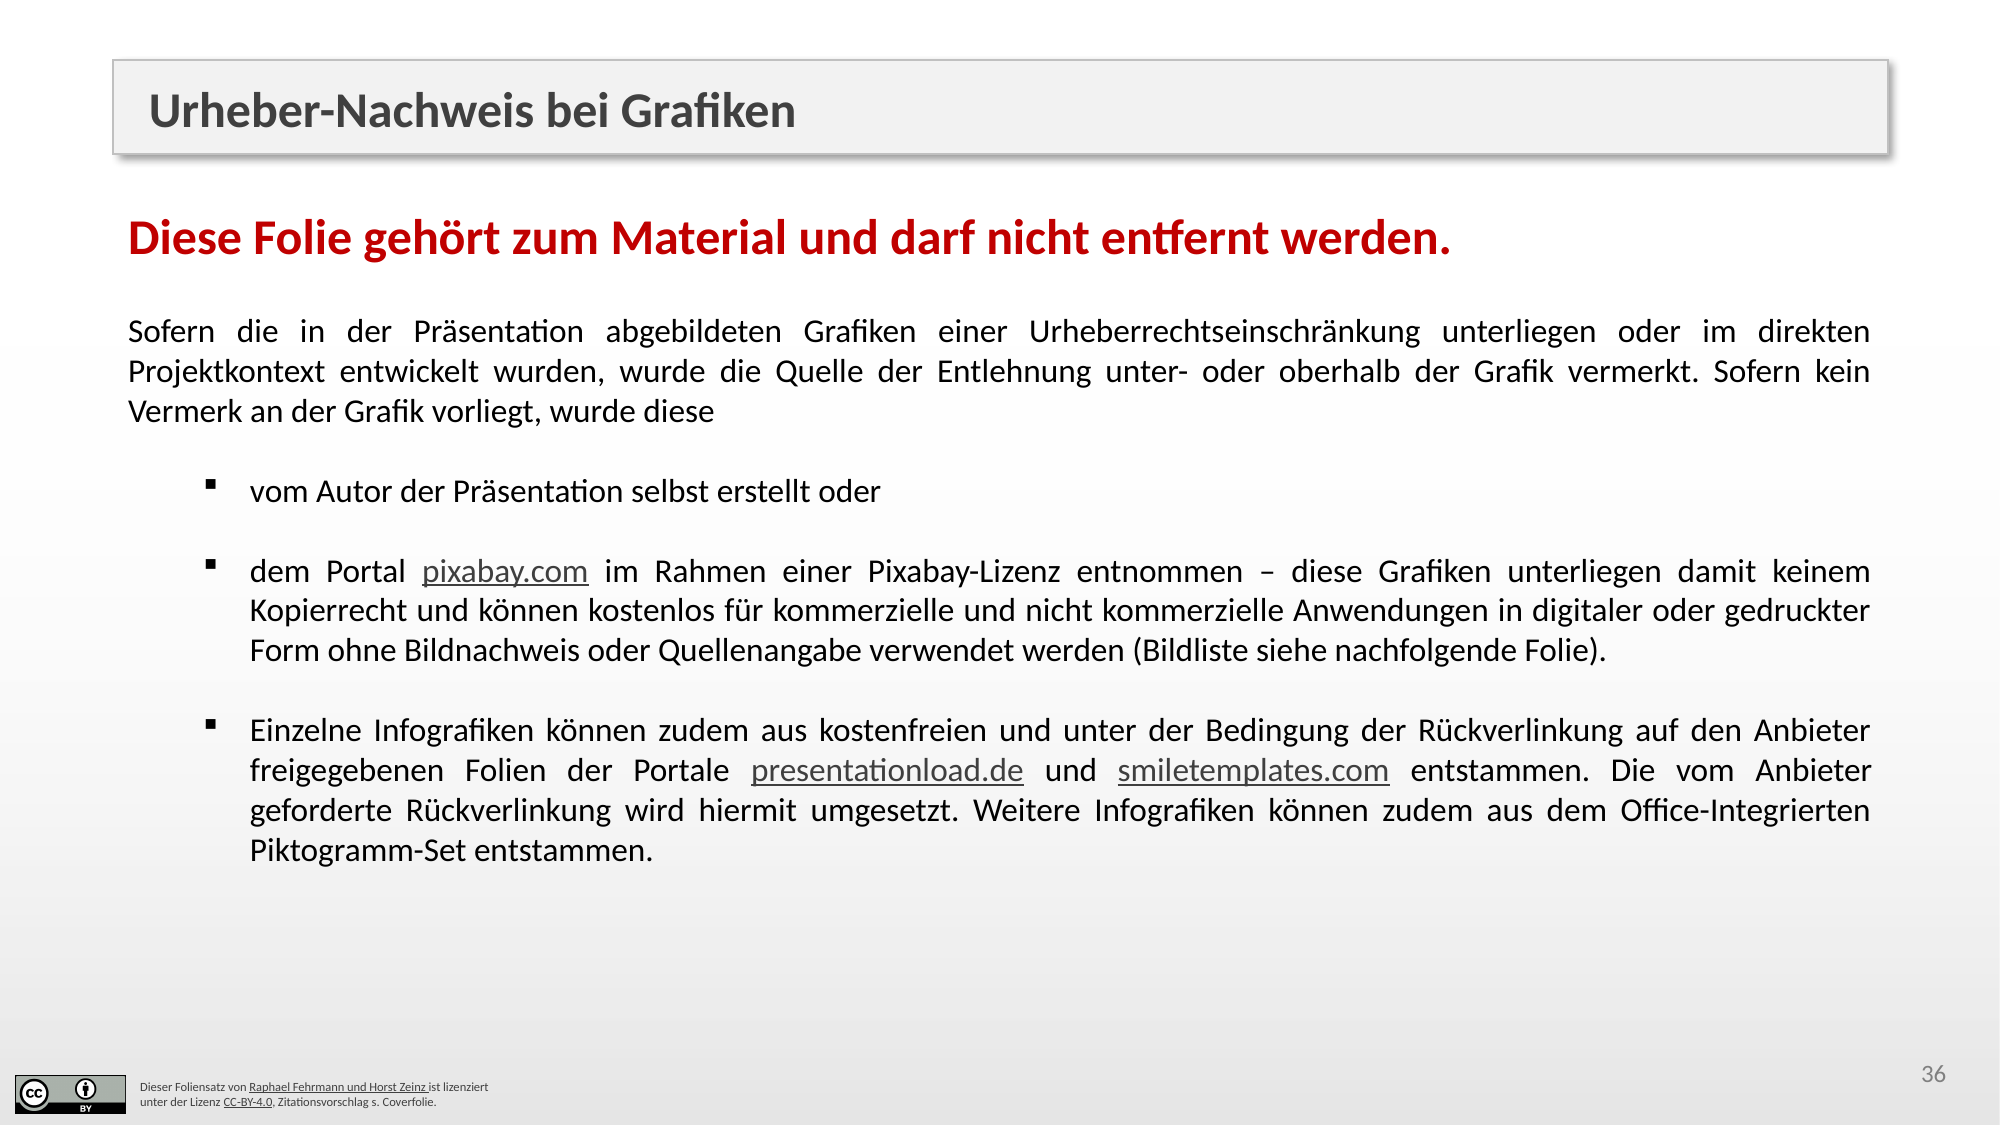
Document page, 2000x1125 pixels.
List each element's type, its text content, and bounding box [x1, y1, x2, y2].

slide_number 36 [1596, 1042, 1947, 1102]
text_box Urheber-Nachweis bei Grafiken [113, 60, 1888, 155]
picture [15, 1075, 126, 1114]
text_box Diese Folie gehört zum Material und darf nicht entfernt werden. Sofern die in der Präsentation abgebildeten Grafiken einer Urheberrechtseinschränkung unterliegen oder im direkten Projektkontext entwickelt wurden, wurde die Quelle der Entlehnung unter- oder oberhalb der Grafik vermerkt. Sofern kein Vermerk an der Grafik vorliegt, wurde diese vom Autor der Präsentation selbst erstellt oder dem Portal pixabay.com im Rahmen einer Pixabay-Lizenz entnommen – diese Grafiken unterliegen damit keinem Kopierrecht und können kostenlos für kommerzielle und nicht kommerzielle Anwendungen in digitaler oder gedruckter Form ohne Bildnachweis oder Quellenangabe verwendet werden (Bildliste siehe nachfolgende Folie). Einzelne Infografiken können zudem aus kostenfreien und unter der Bedingung der Rückverlinkung auf den Anbieter freigegebenen Folien der Portale presentationload.de und smiletemplates.com entstammen. Die vom Anbieter geforderte Rückverlinkung wird hiermit umgesetzt. Weitere Infografiken können zudem aus dem Office-Integrierten Piktogramm-Set entstammen. [113, 196, 1888, 961]
